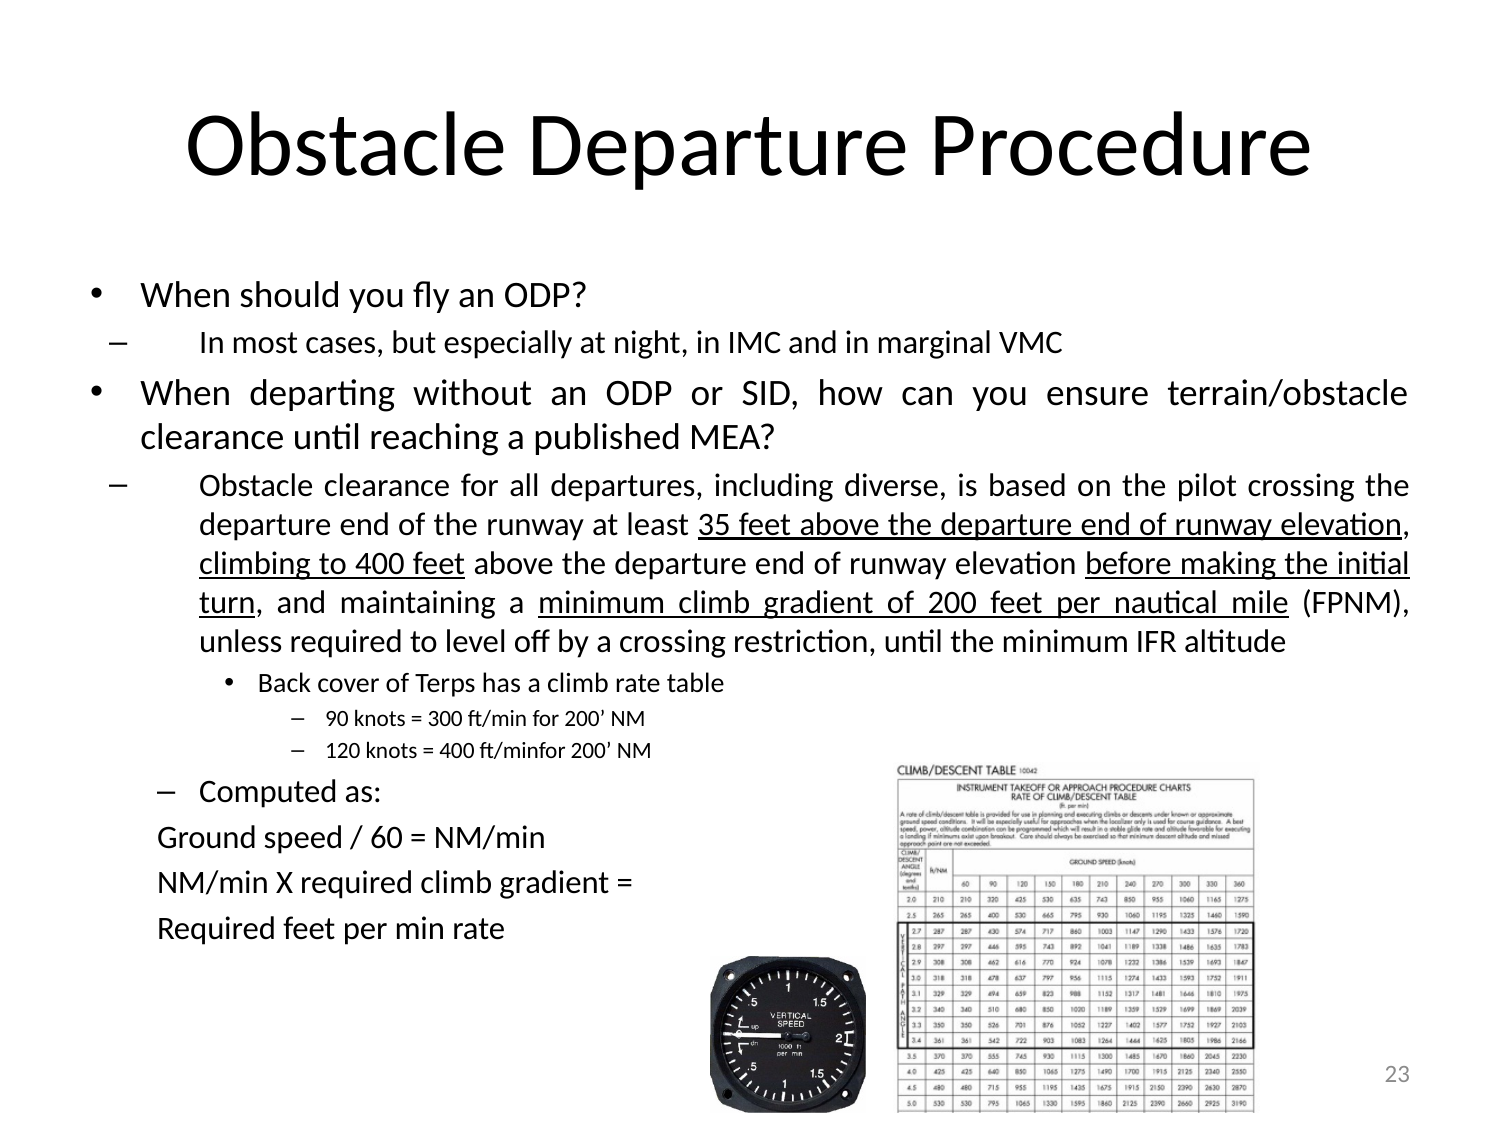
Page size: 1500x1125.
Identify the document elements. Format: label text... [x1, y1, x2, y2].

picture [709, 956, 866, 1113]
picture [892, 762, 1260, 1113]
list When should you fly an ODP? In most cases, but especially at night, in IMC and in marginal VMC When departing without an ODP or SID, how can you ensure terrain/obstacle clearance until reaching a published MEA? Obstacle clearance for all departures, including diverse, is based on the pilot crossing the departure end of the runway at least 35 feet above the departure end of runway elevation, climbing to 400 feet above the departure end of runway elevation before making the initial turn, and maintaining a minimum climb gradient of 200 feet per nautical mile (FPNM), unless required to level off by a crossing restriction, until the minimum IFR altitude Back cover of Terps has a climb rate table 90 knots = 300 ft/min for 200’ NM 120 knots = 400 ft/minfor 200’ NM Computed as: Ground speed / 60 = NM/min NM/min X required climb gradient = Required feet per min rate [75, 262, 1425, 1005]
title Obstacle Departure Procedure [75, 45, 1425, 233]
slide_number 23 [1264, 1042, 1425, 1103]
